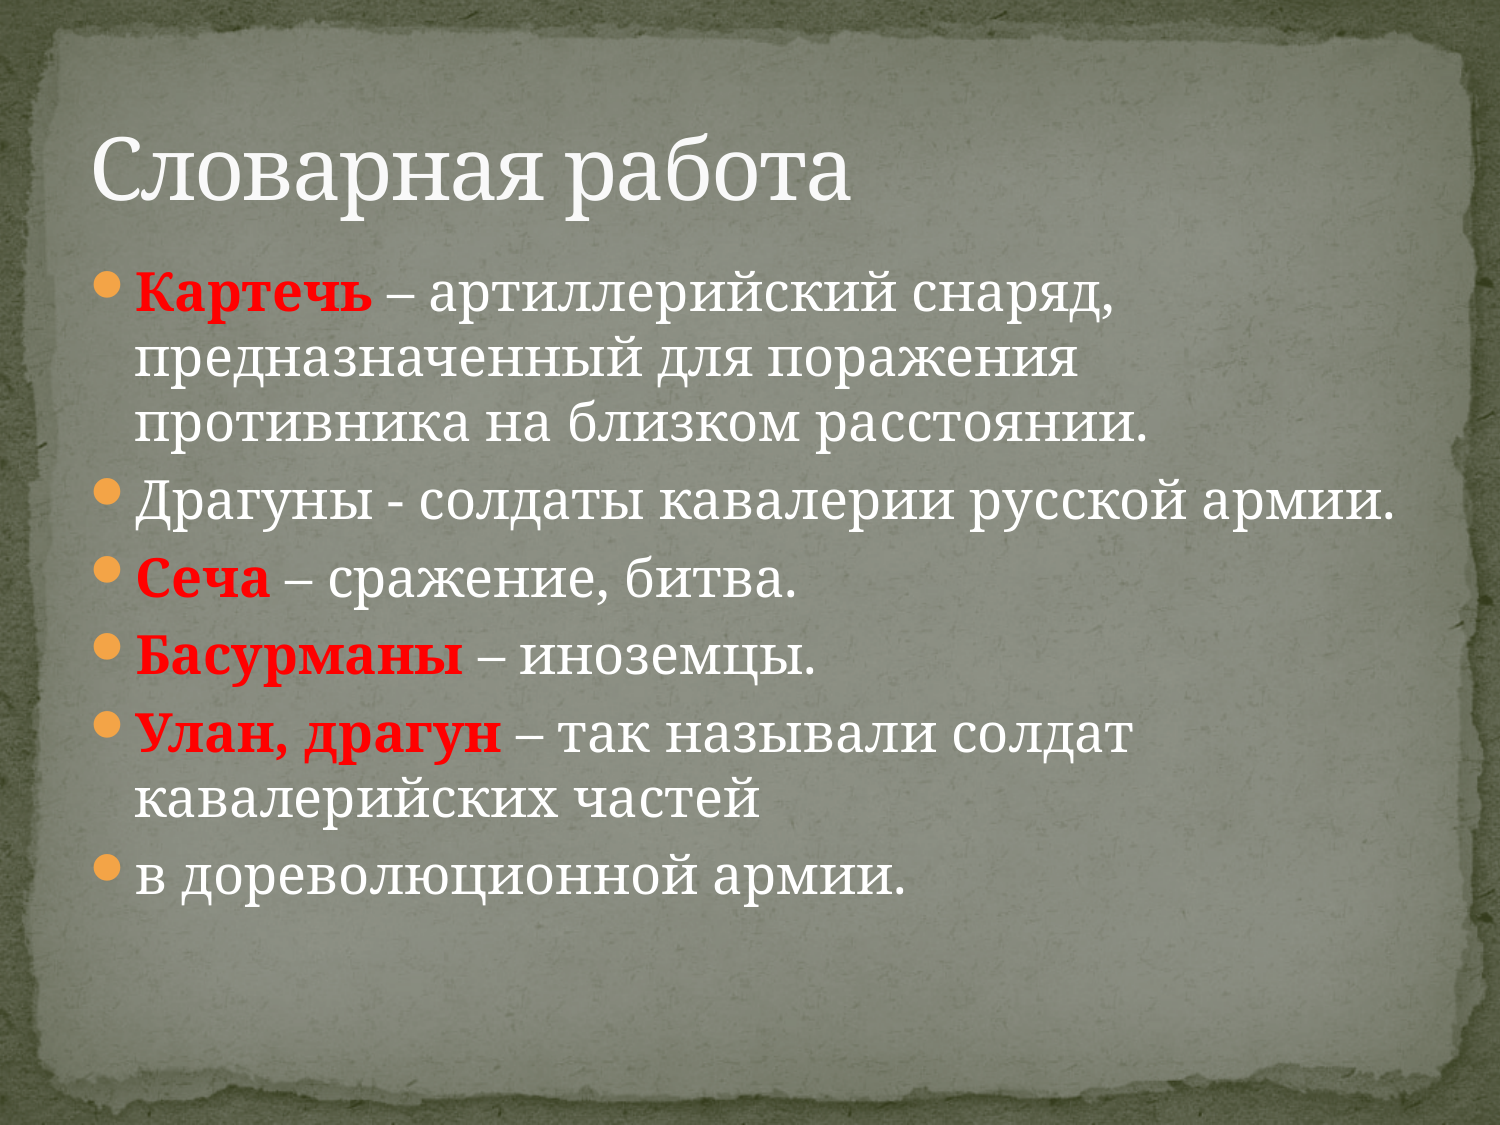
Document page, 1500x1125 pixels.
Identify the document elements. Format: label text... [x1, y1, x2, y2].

list Картечь – артиллерийский снаряд, предназначенный для поражения противника на близком расстоянии. Драгуны - солдаты кавалерии русской армии. Сеча – сражение, битва. Басурманы – иноземцы. Улан, драгун – так называли солдат кавалерийских частей в дореволюционной армии. [75, 249, 1425, 1000]
title Словарная работа [74, 24, 1425, 225]
